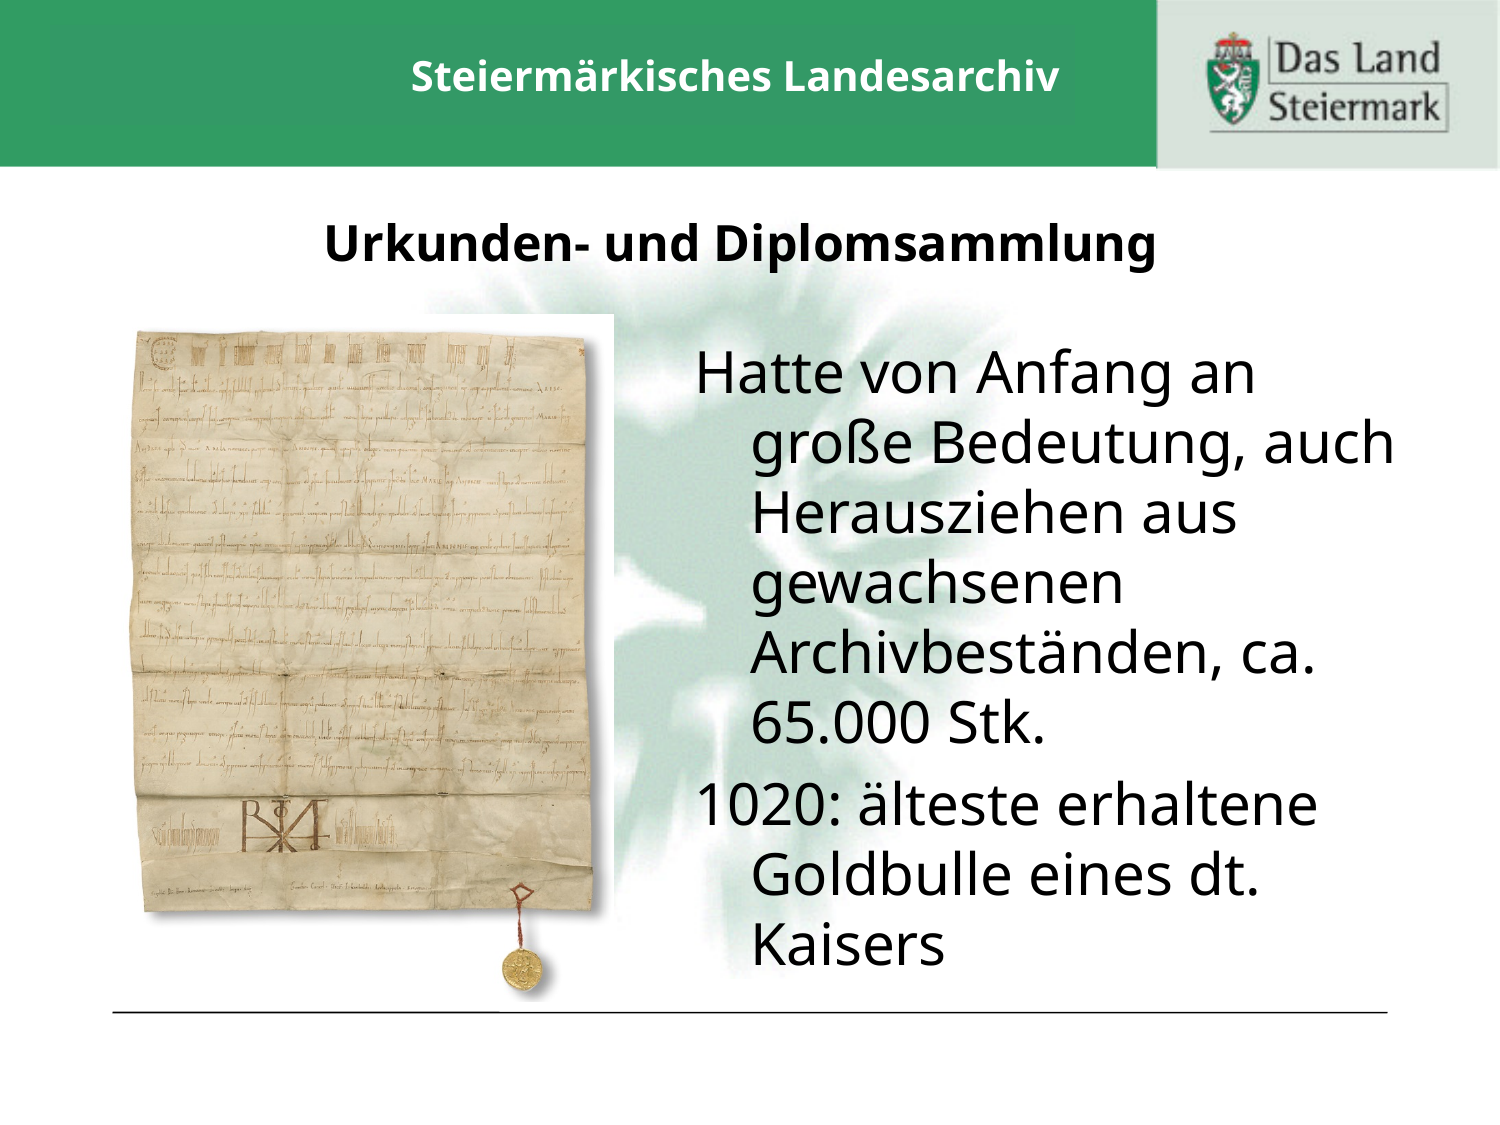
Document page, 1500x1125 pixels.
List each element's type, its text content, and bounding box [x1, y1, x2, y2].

title Steiermärkisches Landesarchiv [49, 24, 1076, 126]
text_box Urkunden- und Diplomsammlung [0, 160, 1483, 279]
picture [0, 0, 1500, 171]
list Hatte von Anfang an große Bedeutung, auch Herausziehen aus gewachsenen Archivbeständen, ca. 65.000 Stk. 1020: älteste erhaltene Goldbulle eines dt. Kaisers [678, 327, 1424, 977]
picture [104, 279, 1038, 1002]
